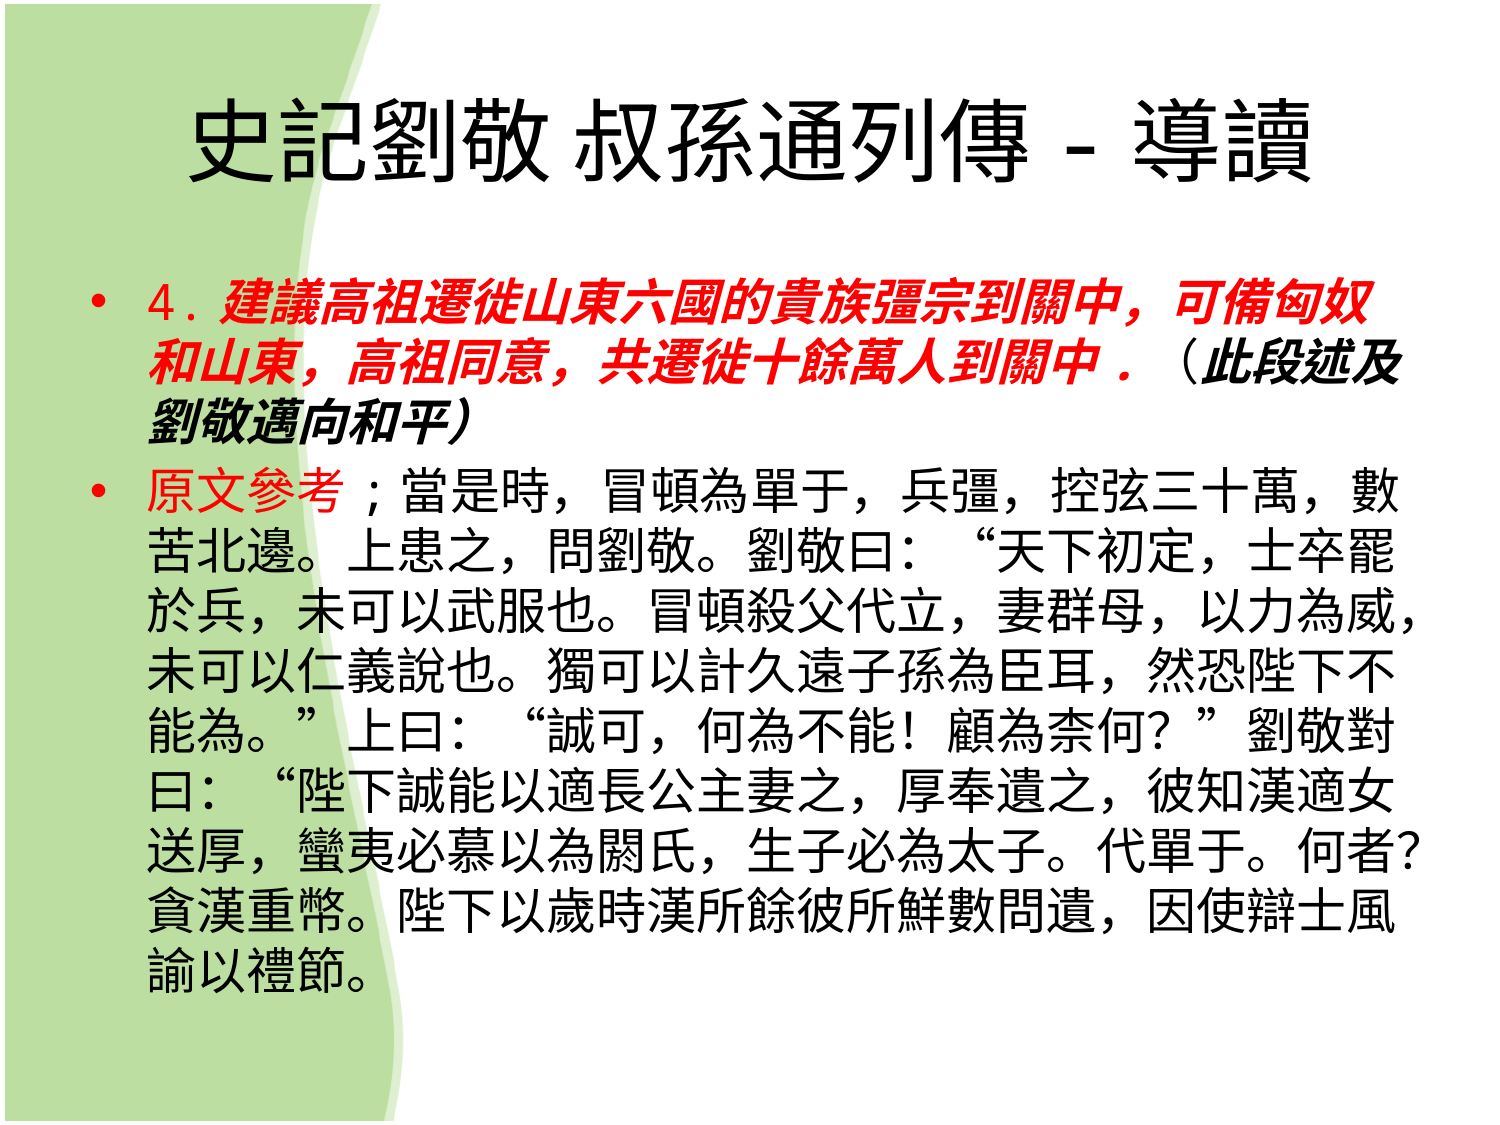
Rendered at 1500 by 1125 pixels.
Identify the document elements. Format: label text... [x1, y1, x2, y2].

title 史記劉敬 叔孫通列傳-導讀 [74, 44, 1426, 233]
picture [0, 0, 1500, 1125]
list 4.建議高祖遷徙山東六國的貴族彊宗到關中，可備匈奴和山東，高祖同意，共遷徙十餘萬人到關中.（此段述及劉敬邁向和平） 原文參考;當是時，冒頓為單于，兵彊，控弦三十萬，數苦北邊。上患之，問劉敬。劉敬曰：“天下初定，士卒罷於兵，未可以武服也。冒頓殺父代立，妻群母，以力為威，未可以仁義說也。獨可以計久遠子孫為臣耳，然恐陛下不能為。”上曰：“誠可，何為不能！顧為柰何？”劉敬對曰：“陛下誠能以適長公主妻之，厚奉遺之，彼知漢適女送厚，蠻夷必慕以為閼氏，生子必為太子。代單于。何者？貪漢重幣。陛下以歲時漢所餘彼所鮮數問遺，因使辯士風諭以禮節。 [74, 262, 1426, 1006]
